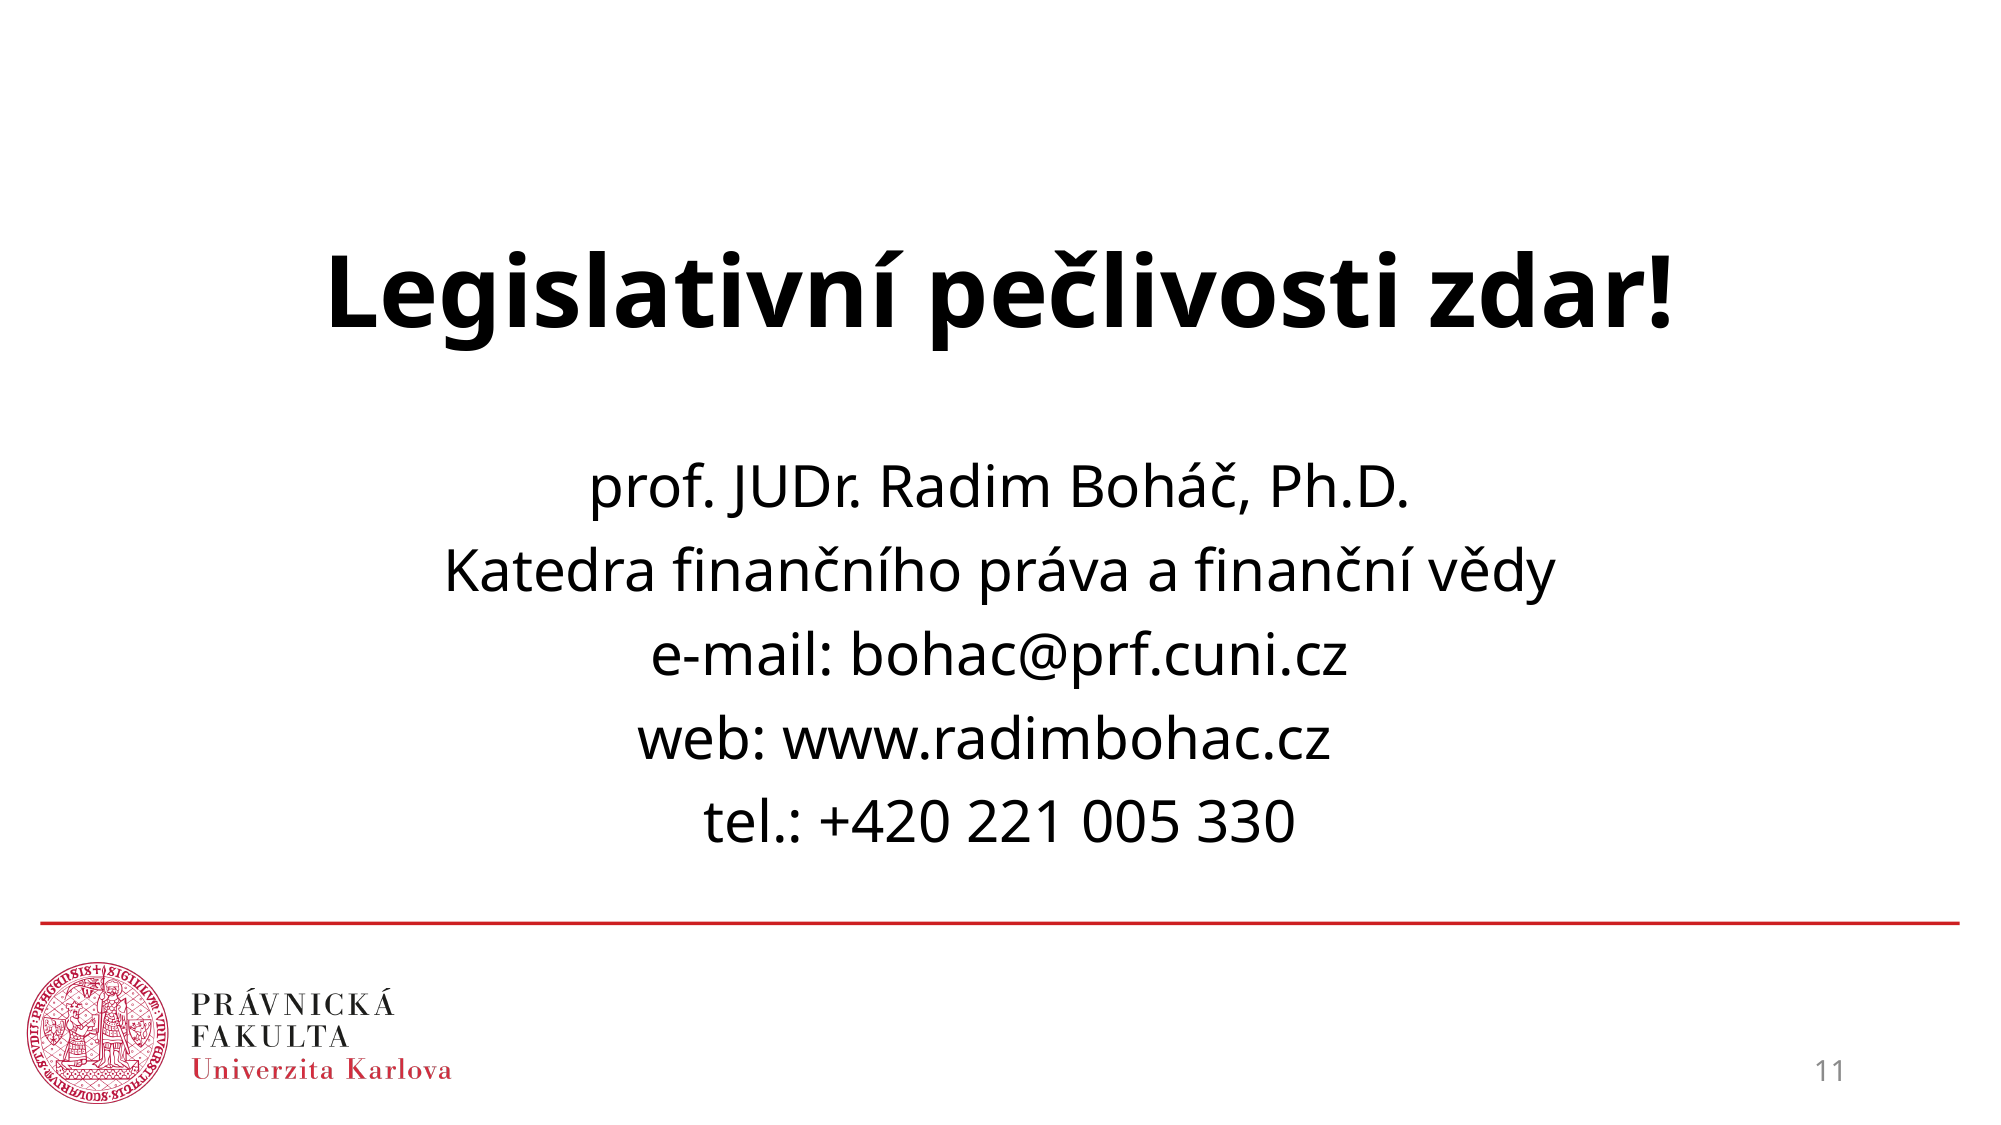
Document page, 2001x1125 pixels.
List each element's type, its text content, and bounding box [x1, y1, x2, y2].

list prof. JUDr. Radim Boháč, Ph.D. Katedra finančního práva a finanční vědy e-mail: bohac@prf.cuni.cz web: www.radimbohac.cz tel.: +420 221 005 330 [137, 450, 1863, 905]
picture [26, 962, 452, 1104]
slide_number 11 [1412, 1042, 1863, 1103]
title Legislativní pečlivosti zdar! [137, 178, 1863, 397]
